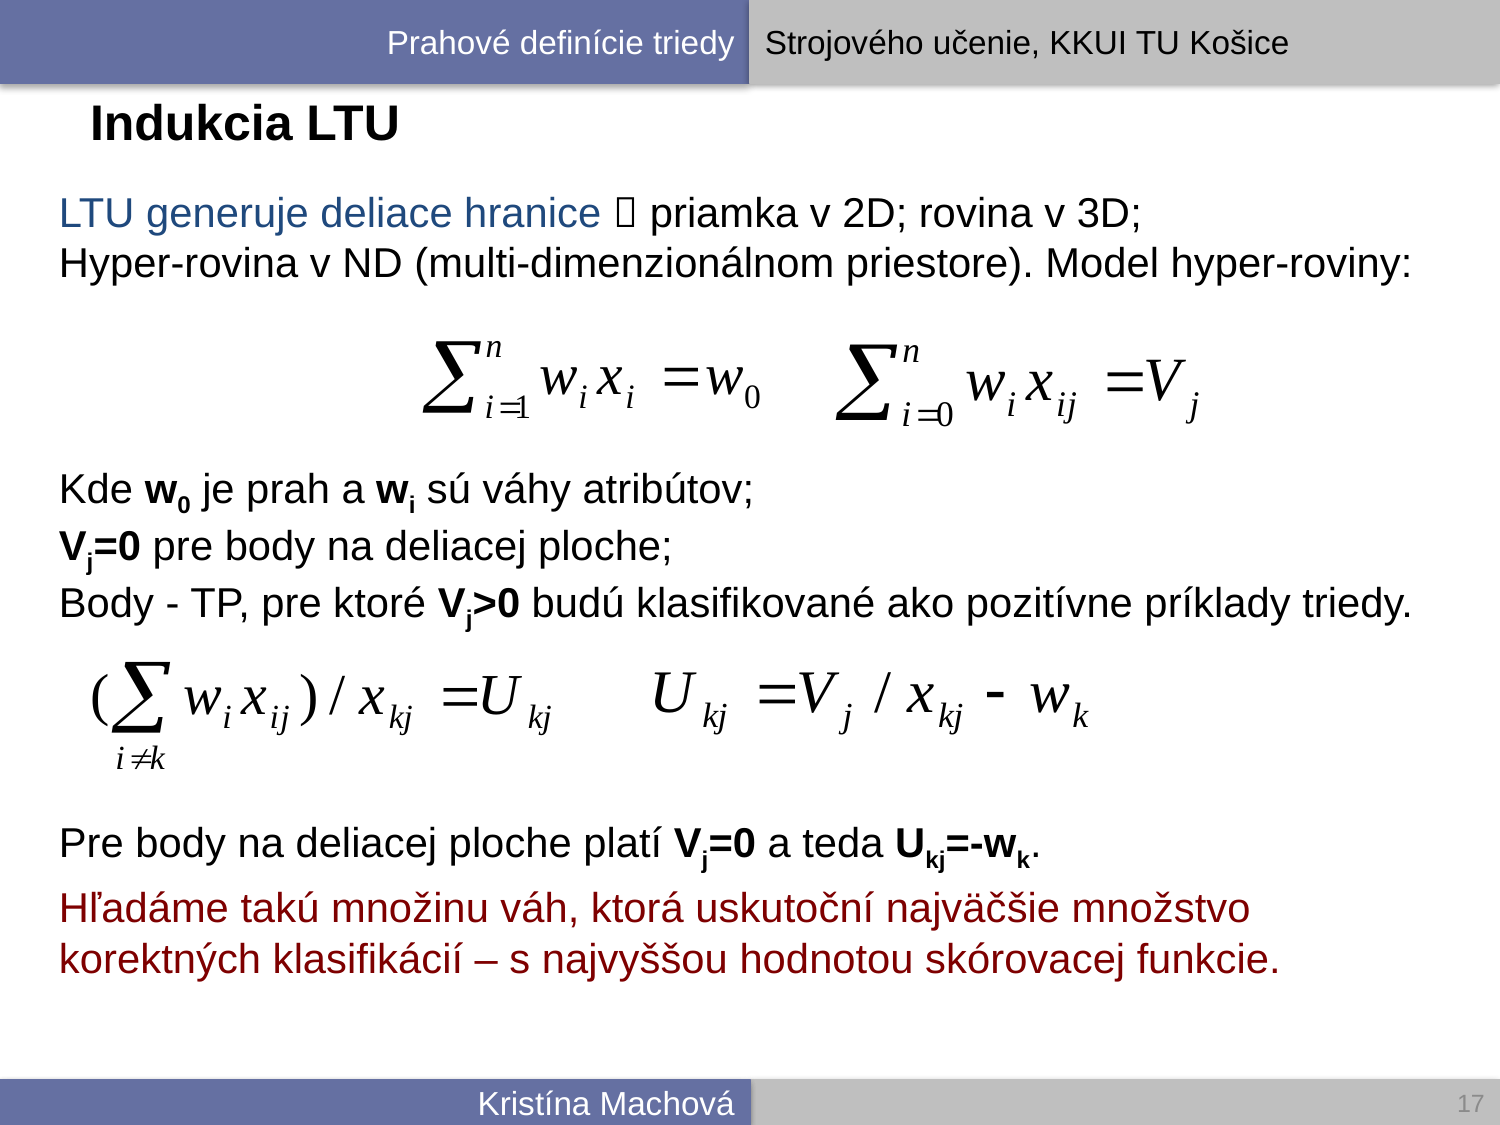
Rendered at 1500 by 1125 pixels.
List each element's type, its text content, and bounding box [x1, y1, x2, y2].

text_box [413, 321, 780, 434]
slide_number 17 [987, 1079, 1500, 1125]
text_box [826, 323, 1223, 442]
list LTU generuje deliace hranice  priamka v 2D; rovina v 3D; Hyper-rovina v ND (multi-dimenzionálnom priestore). Model hyper-roviny: Kde w0 je prah a wi sú váhy atribútov; Vj=0 pre body na deliacej ploche; Body - TP, pre ktoré Vj>0 budú klasifikované ako pozitívne príklady triedy. Pre body na deliacej ploche platí Vj=0 a teda Ukj=-wk. Hľadáme takú množinu váh, ktorá uskutoční najväčšie množstvo korektných klasifikácií – s najvyššou hodnotou skórovacej funkcie. [43, 178, 1456, 1031]
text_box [82, 651, 575, 782]
title Indukcia LTU [75, 83, 1425, 159]
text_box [645, 651, 1101, 748]
